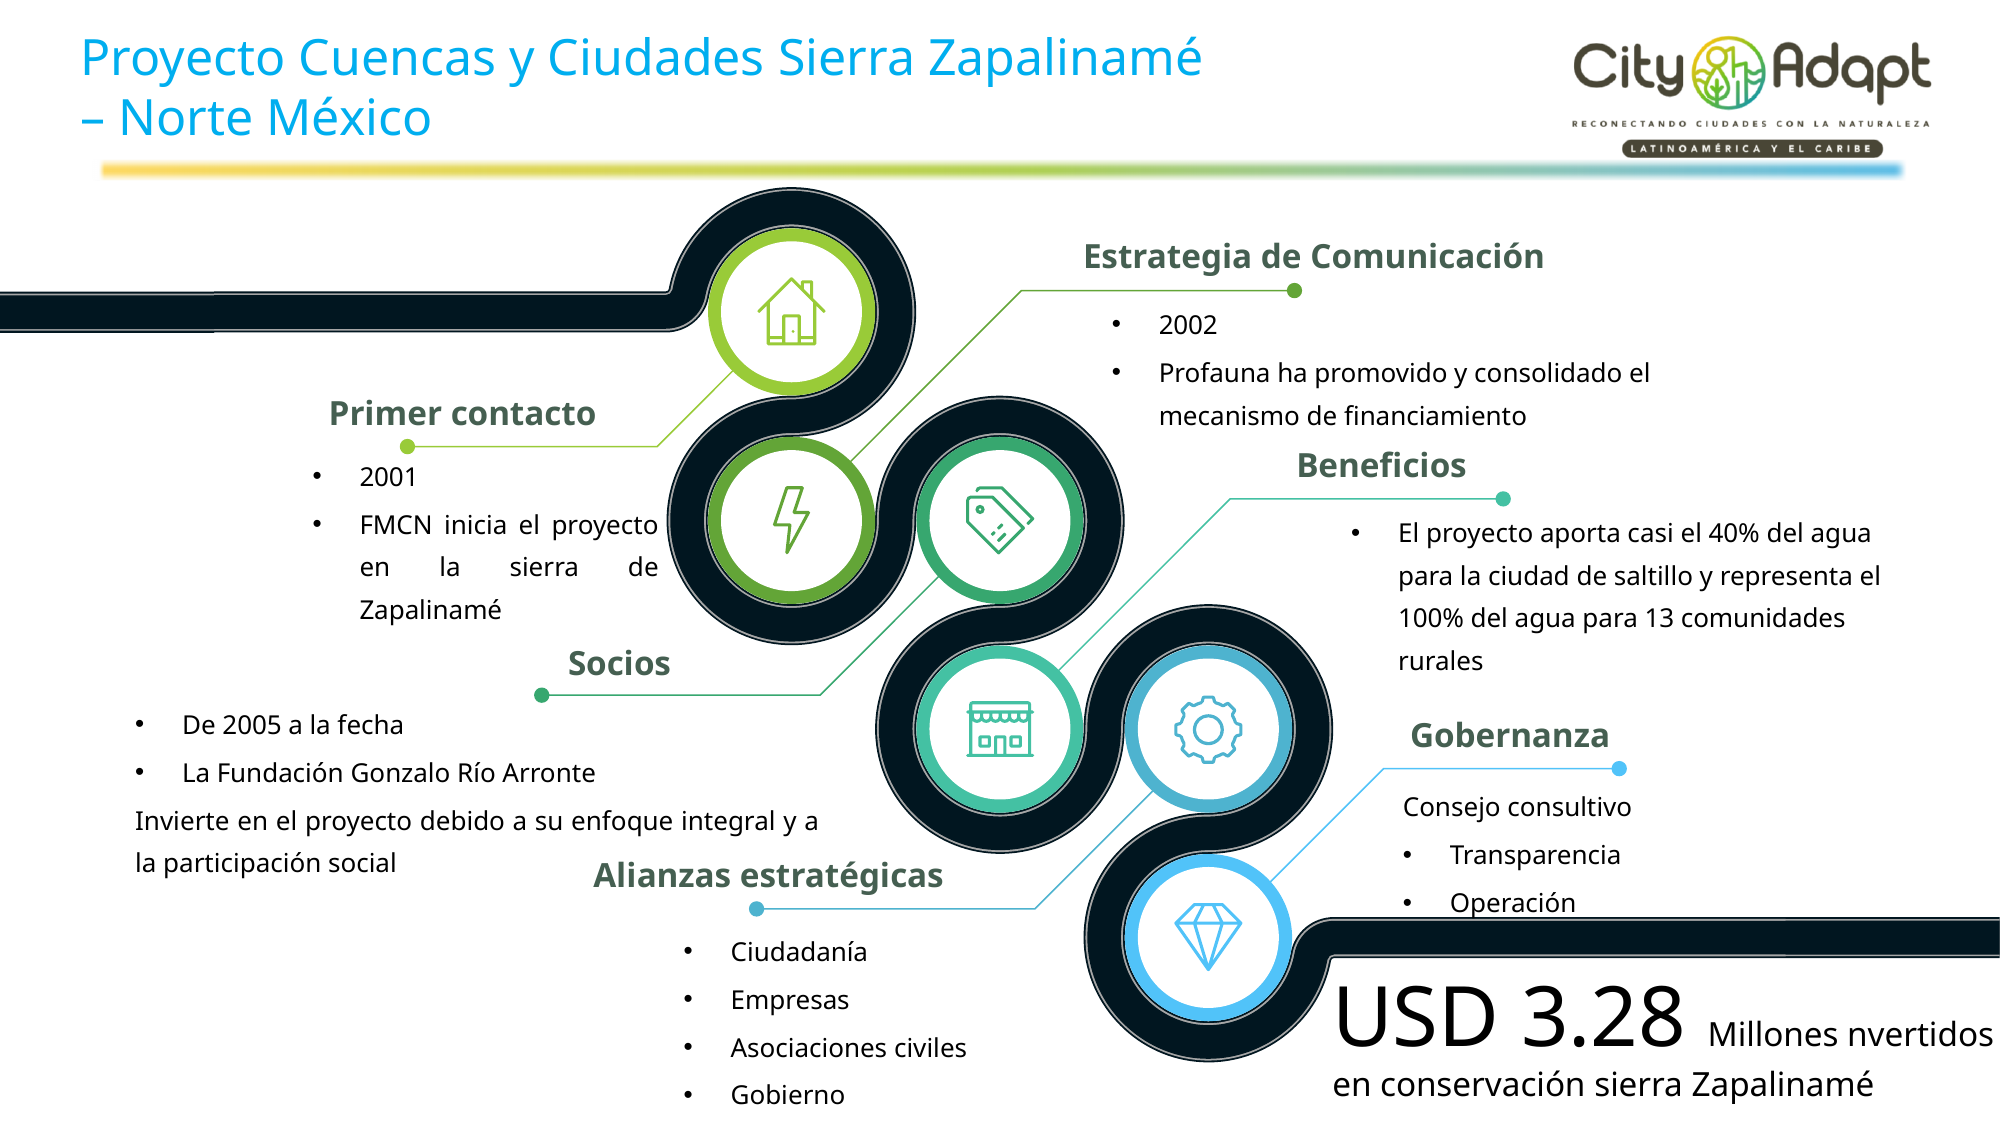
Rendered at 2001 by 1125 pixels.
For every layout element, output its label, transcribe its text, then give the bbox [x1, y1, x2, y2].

text_box 2001 FMCN inicia el proyecto en la sierra de Zapalinamé [305, 444, 667, 633]
text_box De 2005 a la fecha La Fundación Gonzalo Río Arronte Invierte en el proyecto debido a su enfoque integral y a la participación social [127, 692, 827, 886]
text_box [757, 277, 826, 346]
text_box [708, 228, 876, 396]
picture [92, 30, 1947, 181]
text_box [966, 701, 1035, 757]
text_box Beneficios [1281, 436, 1525, 492]
text_box Socios [553, 634, 686, 690]
text_box [975, 486, 1035, 525]
text_box [966, 495, 1025, 555]
text_box [721, 241, 862, 383]
text_box [1059, 492, 1511, 671]
text_box USD 3.28 Millones nvertidos en conservación sierra Zapalinamé [1317, 955, 2000, 1110]
text_box [1140, 866, 1279, 1008]
text_box [400, 440, 415, 444]
text_box [851, 283, 1303, 462]
text_box [1141, 920, 2000, 1059]
text_box [916, 645, 1084, 813]
text_box [748, 791, 1153, 917]
text_box [1126, 854, 1293, 1022]
text_box [929, 658, 1071, 800]
text_box [1174, 695, 1243, 764]
text_box 2002 Profauna ha promovido y consolidado el mecanismo de financiamiento [1104, 293, 1720, 438]
text_box [1124, 645, 1293, 813]
text_box [1174, 903, 1243, 972]
text_box El proyecto aporta casi el 40% del agua para la ciudad de saltillo y representa el 100% del agua para 13 comunidades rurales [1343, 501, 1916, 684]
text_box Primer contacto [313, 384, 612, 440]
text_box Alianzas estratégicas [578, 846, 959, 902]
text_box Estrategia de Comunicación [1068, 228, 1561, 283]
text_box [534, 687, 549, 692]
text_box [708, 436, 876, 604]
text_box Consejo consultivo Transparencia Operación [1395, 775, 1875, 926]
text_box Gobernanza [1395, 706, 1625, 762]
text_box [1137, 658, 1279, 800]
text_box [1270, 762, 1627, 882]
text_box [721, 450, 862, 592]
text_box [929, 450, 1071, 592]
text_box [0, 206, 1330, 920]
text_box Ciudadanía Empresas Asociaciones civiles Gobierno [676, 920, 1141, 1118]
text_box [916, 436, 1084, 604]
text_box Proyecto Cuencas y Ciudades Sierra Zapalinamé – Norte México [65, 18, 1243, 206]
text_box [772, 486, 811, 555]
